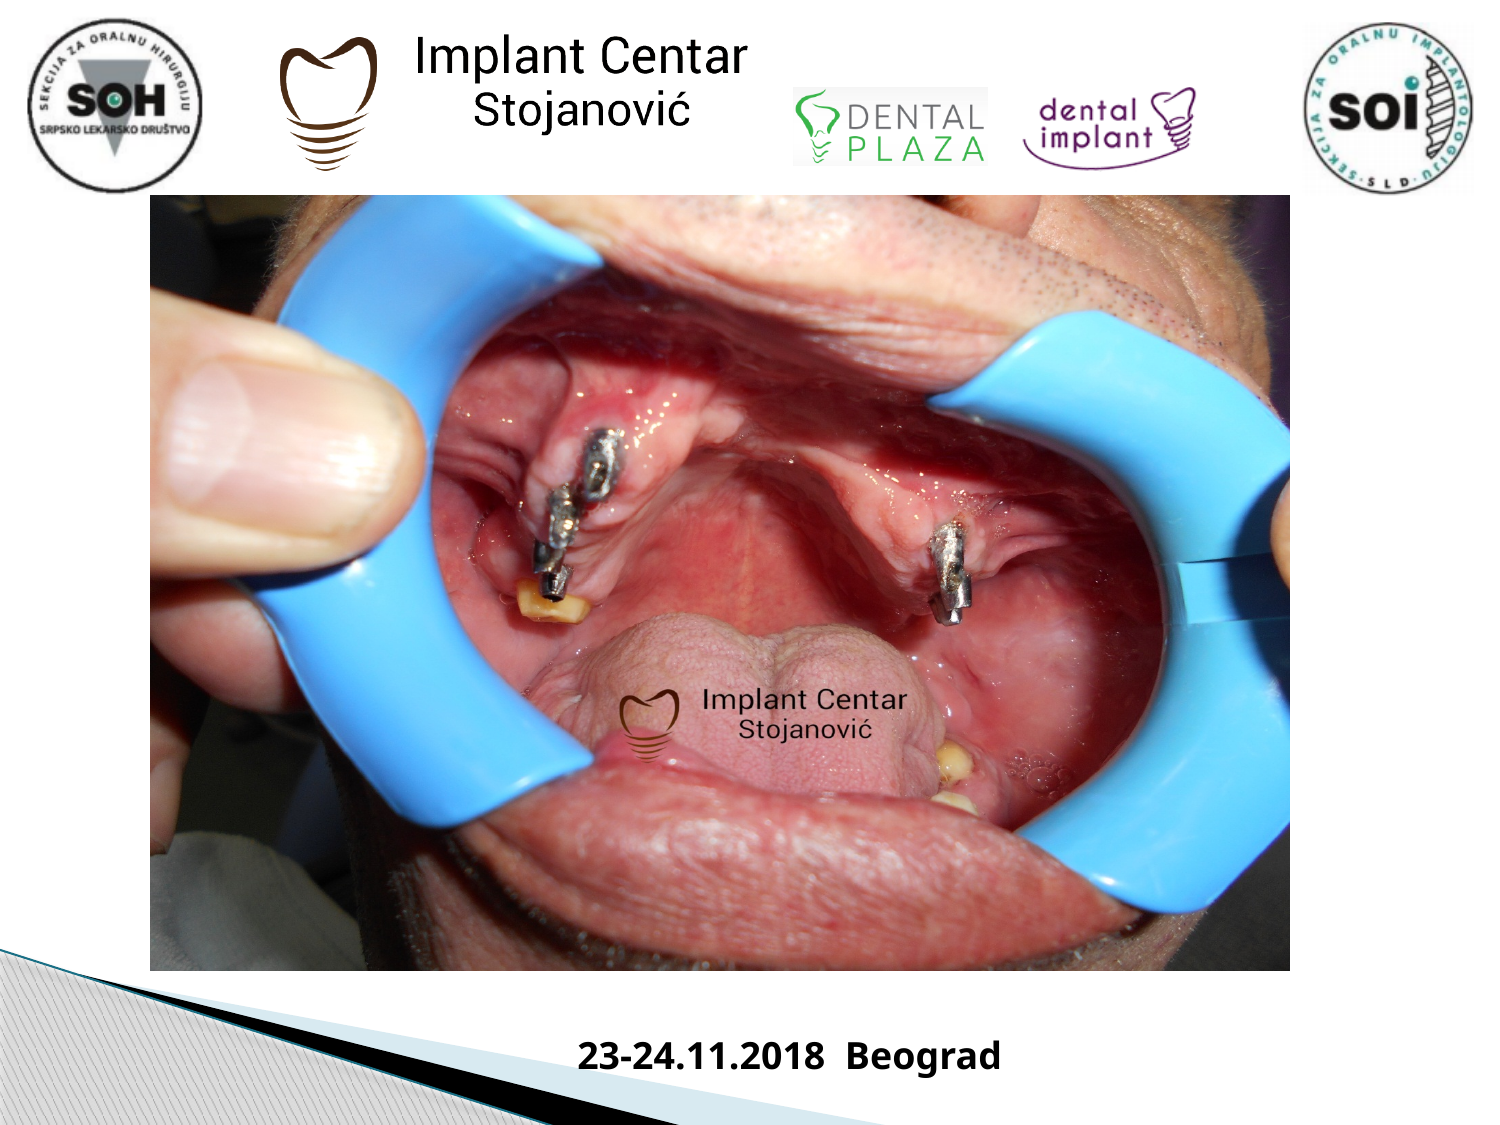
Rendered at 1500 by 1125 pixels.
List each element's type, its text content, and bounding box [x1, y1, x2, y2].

text_box 23-24.11.2018 Beograd [562, 1024, 1125, 1085]
picture [792, 87, 988, 166]
picture [1019, 87, 1207, 173]
picture [12, 0, 1488, 972]
